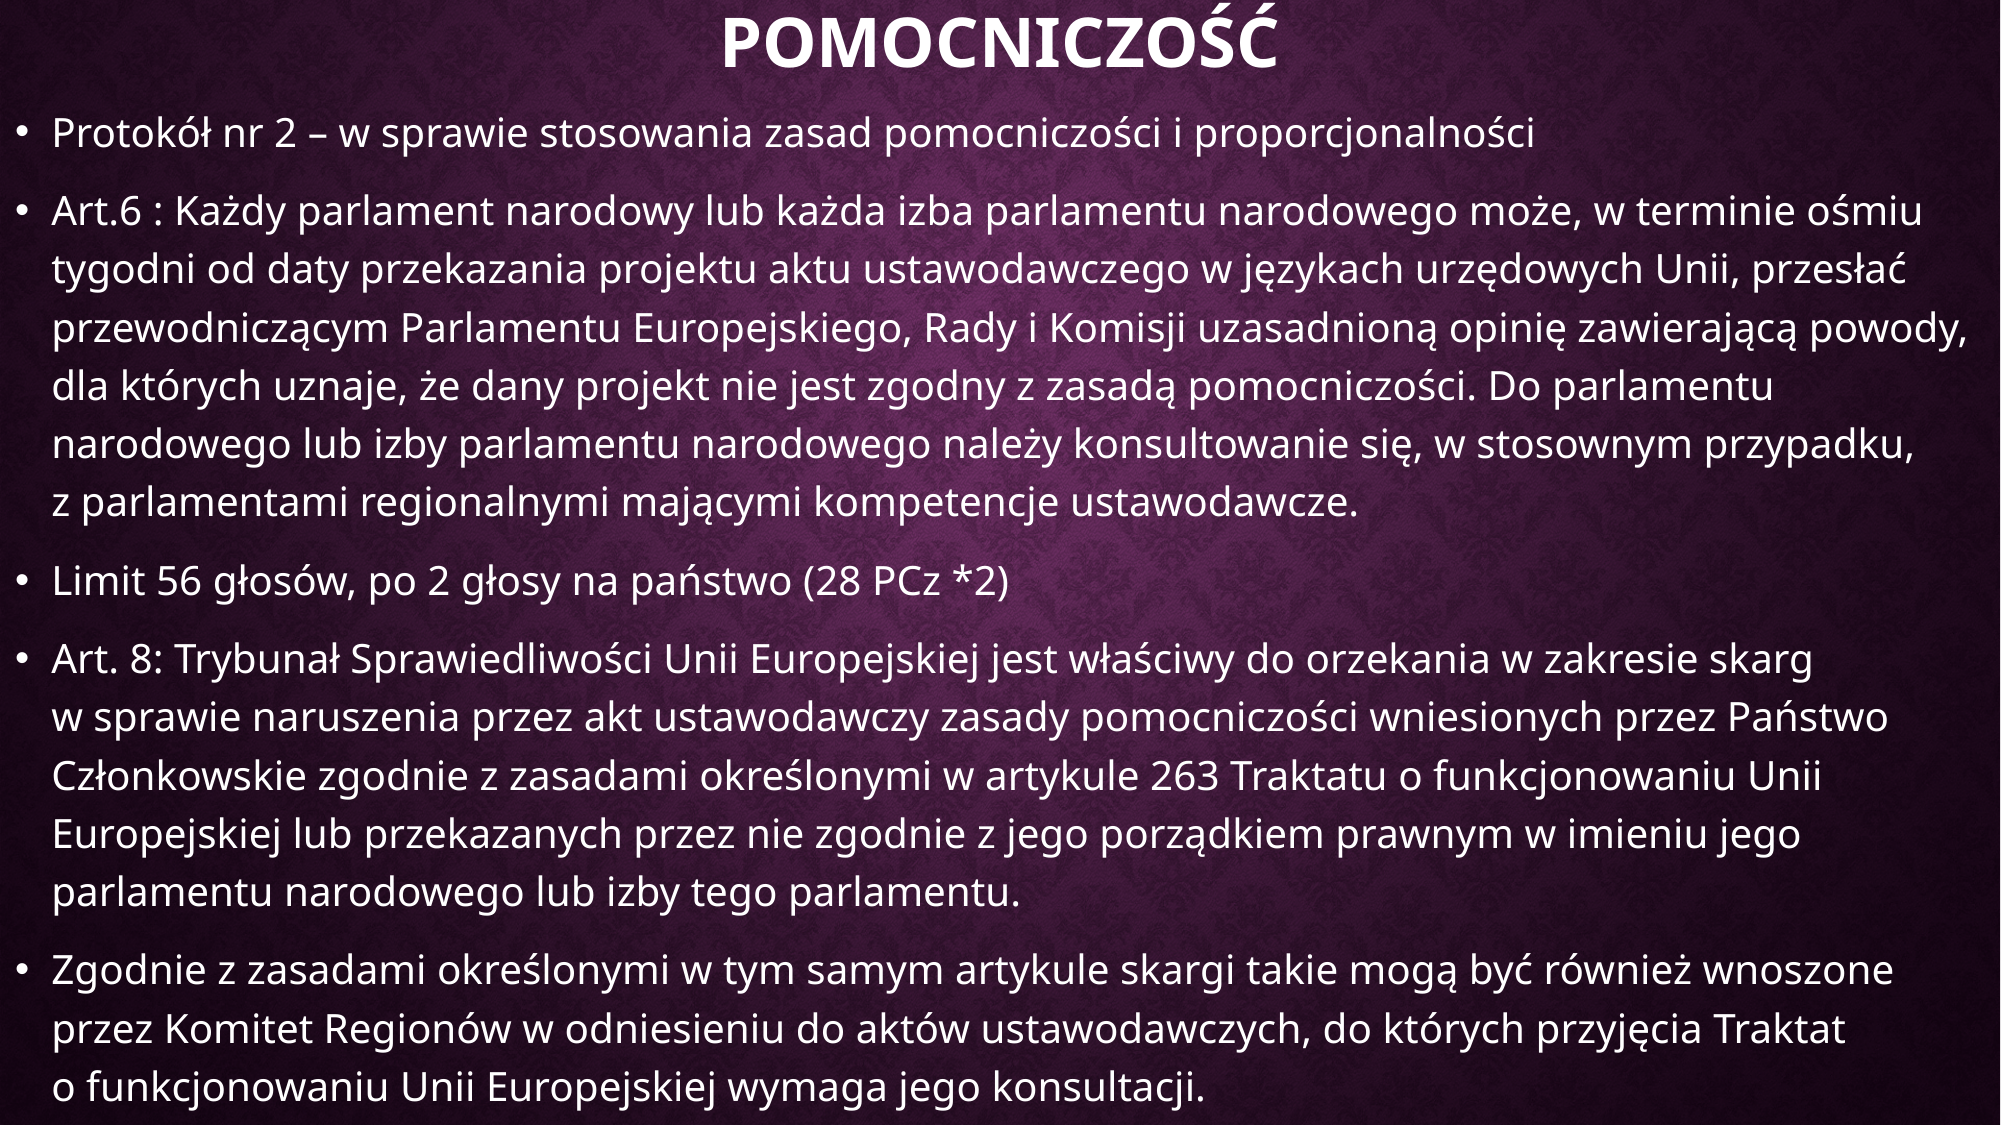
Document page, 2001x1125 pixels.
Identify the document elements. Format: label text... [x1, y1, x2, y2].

title pomocniczość [0, 0, 2000, 89]
list Protokół nr 2 – w sprawie stosowania zasad pomocniczości i proporcjonalności Art.6 : Każdy parlament narodowy lub każda izba parlamentu narodowego może, w terminie ośmiu tygodni od daty przekazania projektu aktu ustawodawczego w językach urzędowych Unii, przesłać przewodniczącym Parlamentu Europejskiego, Rady i Komisji uzasadnioną opinię zawierającą powody, dla których uznaje, że dany projekt nie jest zgodny z zasadą pomocniczości. Do parlamentu narodowego lub izby parlamentu narodowego należy konsultowanie się, w stosownym przypadku, z parlamentami regionalnymi mającymi kompetencje ustawodawcze. Limit 56 głosów, po 2 głosy na państwo (28 PCz *2) Art. 8: Trybunał Sprawiedliwości Unii Europejskiej jest właściwy do orzekania w zakresie skarg w sprawie naruszenia przez akt ustawodawczy zasady pomocniczości wniesionych przez Państwo Członkowskie zgodnie z zasadami określonymi w artykule 263 Traktatu o funkcjonowaniu Unii Europejskiej lub przekazanych przez nie zgodnie z jego porządkiem prawnym w imieniu jego parlamentu narodowego lub izby tego parlamentu. Zgodnie z zasadami określonymi w tym samym artykule skargi takie mogą być również wnoszone przez Komitet Regionów w odniesieniu do aktów ustawodawczych, do których przyjęcia Traktat o funkcjonowaniu Unii Europejskiej wymaga jego konsultacji. [0, 89, 2000, 1125]
